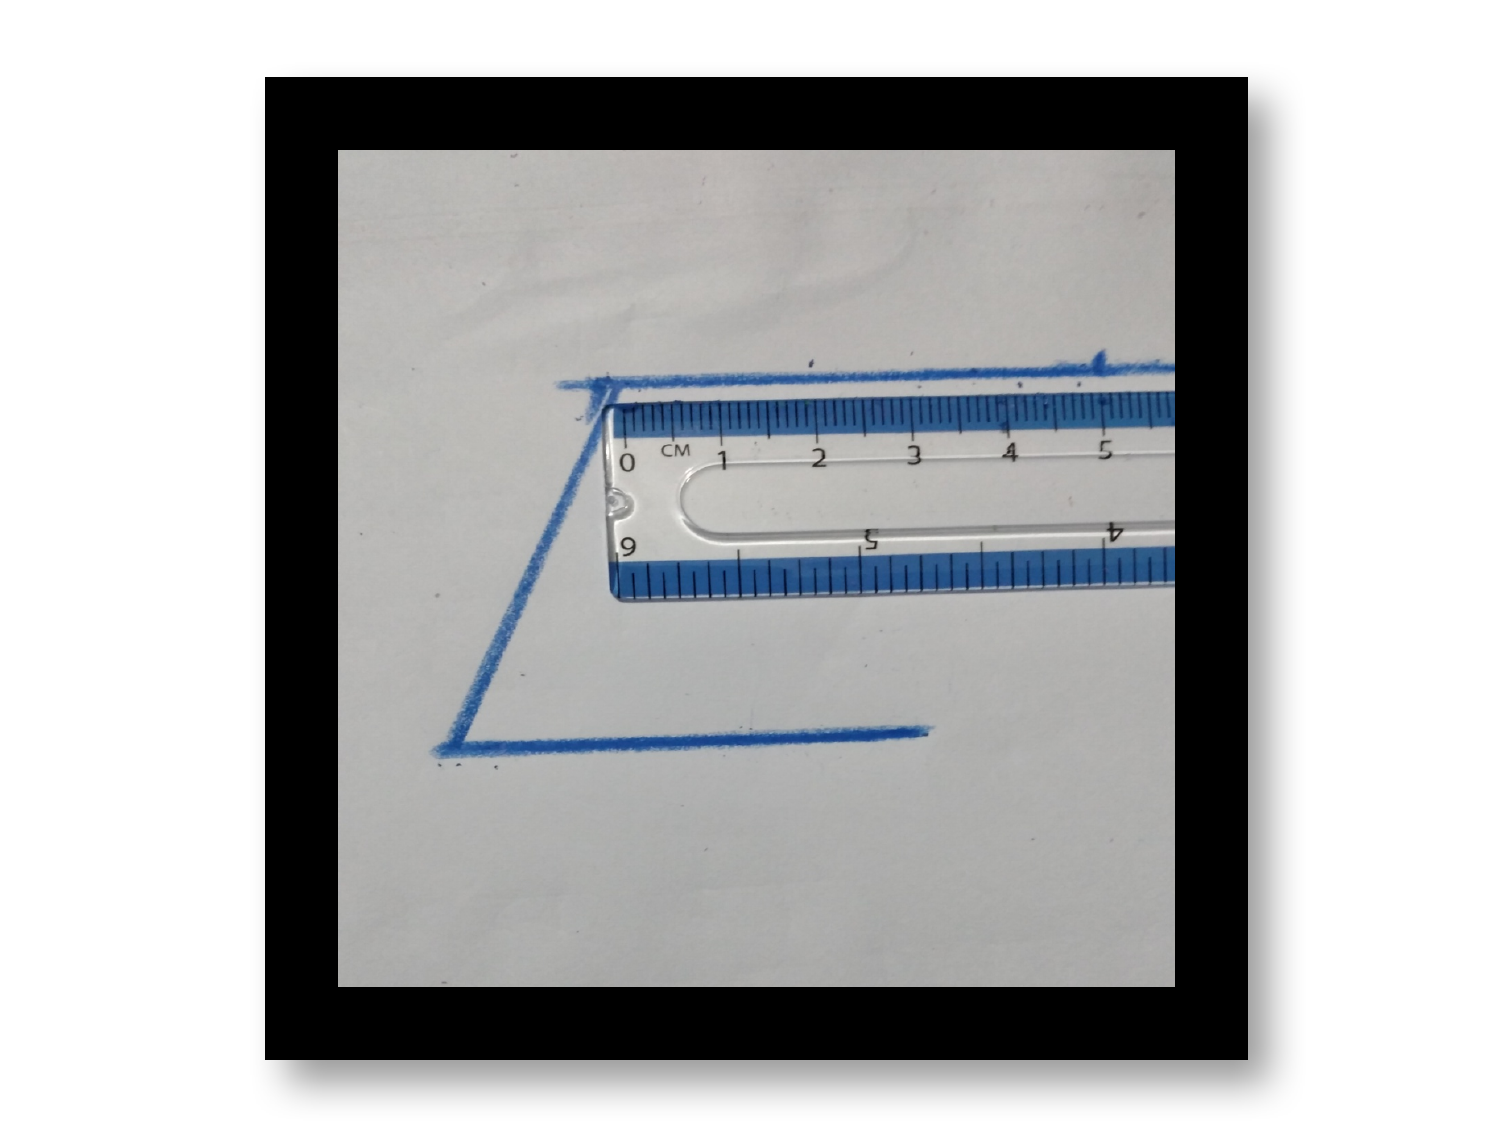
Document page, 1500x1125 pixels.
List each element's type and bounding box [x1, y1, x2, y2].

list [337, 149, 1176, 988]
